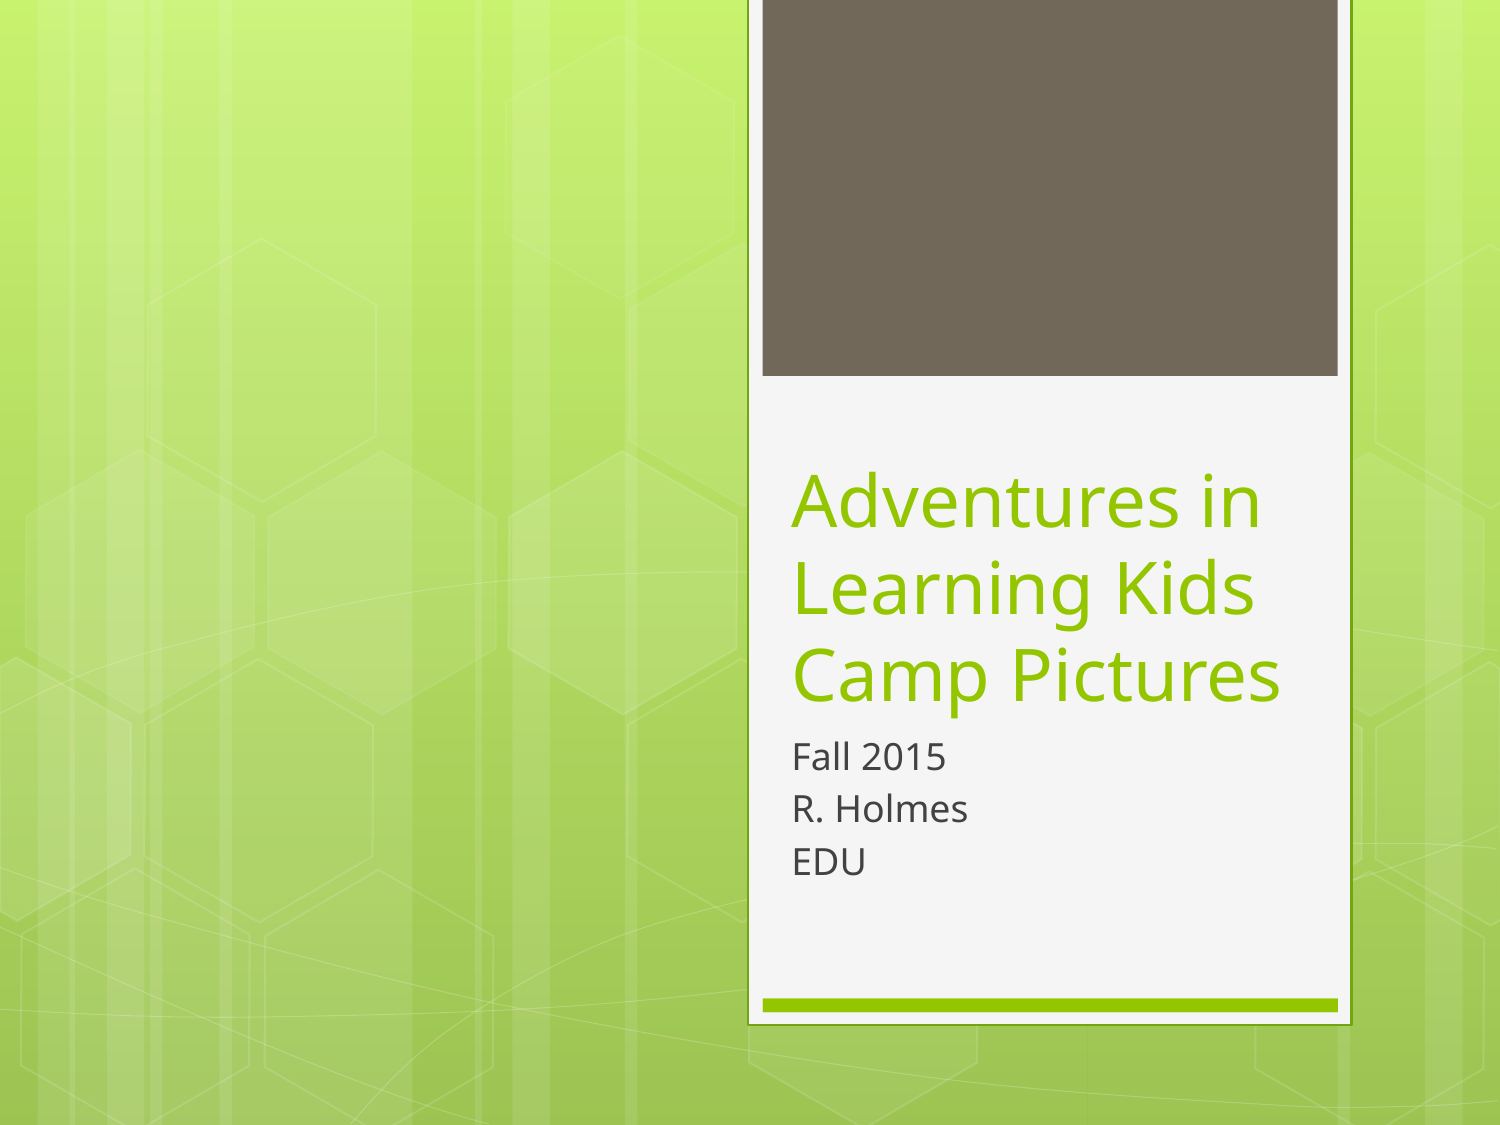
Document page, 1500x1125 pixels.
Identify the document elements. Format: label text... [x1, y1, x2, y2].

title Adventures in Learning Kids Camp Pictures [776, 444, 1320, 724]
subtitle Fall 2015 R. Holmes EDU [776, 725, 1320, 933]
